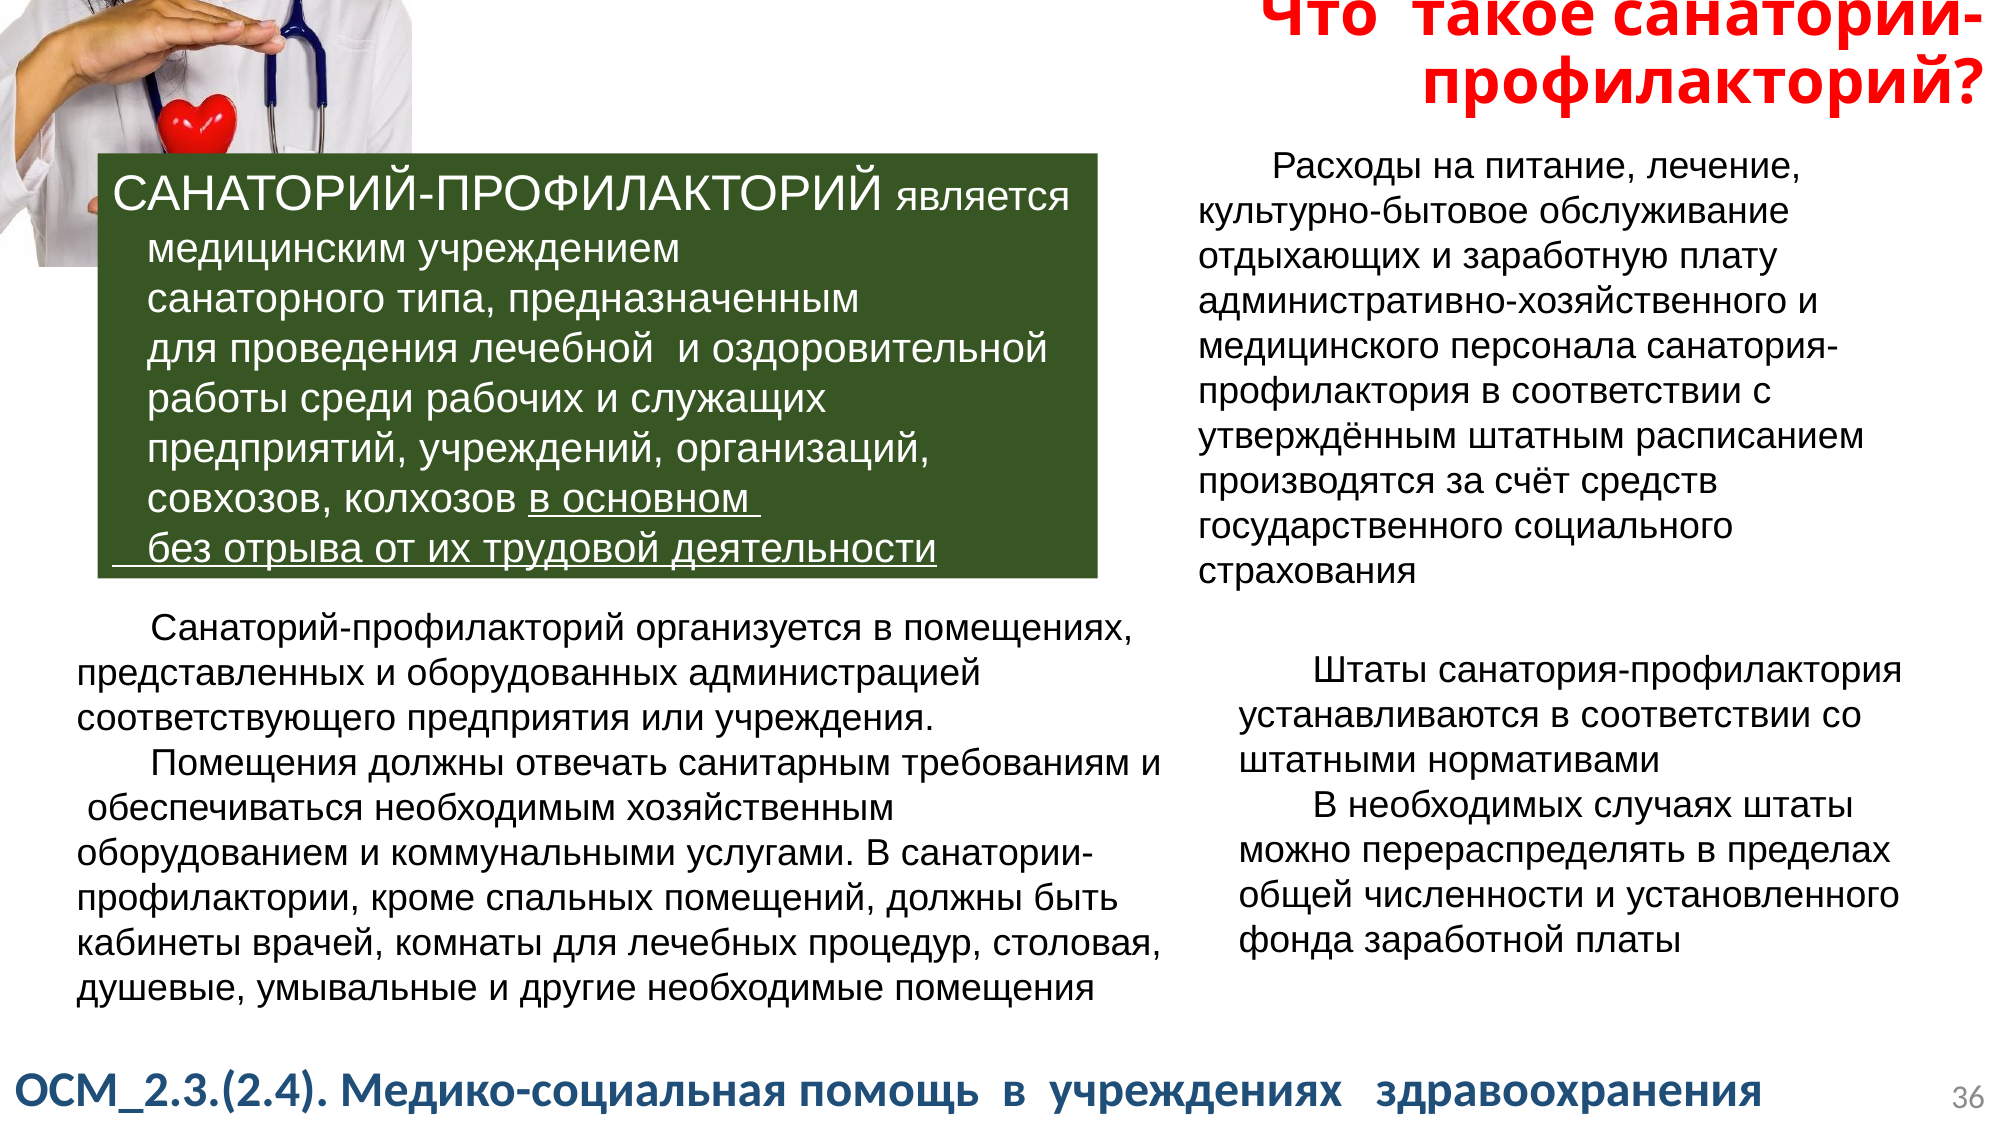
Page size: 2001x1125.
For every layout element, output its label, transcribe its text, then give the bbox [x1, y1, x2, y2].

text_box Штаты санатория-профилактория устанавливаются в соответствии со штатными нормативами В необходимых случаях штаты можно перераспределять в пределах общей численности и установленного фонда заработной платы [1223, 637, 1966, 968]
text_box Расходы на питание, лечение, культурно-бытовое обслуживание отдыхающих и заработную плату административно-хозяйственного и медицинского персонала санатория-профилактория в соответствии с утверждённым штатным расписанием производятся за счёт средств государственного социального страхования [1183, 133, 1966, 598]
text_box Санаторий-профилакторий организуется в помещениях, представленных и оборудованных администрацией соответствующего предприятия или учреждения. Помещения должны отвечать санитарным требованиям и обеспечиваться необходимым хозяйственным оборудованием и коммунальными услугами. В санатории-профилактории, кроме спальных помещений, должны быть кабинеты врачей, комнаты для лечебных процедур, столовая, душевые, умывальные и другие необходимые помещения [61, 595, 1184, 1016]
text_box ОСМ_2.3.(2.4). Медико-социальная помощь в учреждениях здравоохранения [0, 1049, 1917, 1124]
title Что такое санаторий-профилакторий? [909, 0, 2000, 99]
picture [0, 0, 412, 267]
slide_number 36 [1550, 1065, 2000, 1125]
text_box САНАТОРИЙ-ПРОФИЛАКТОРИЙ является медицинским учреждением санаторного типа, предназначенным для проведения лечебной и оздоровительной работы среди рабочих и служащих предприятий, учреждений, организаций, совхозов, колхозов в основном без отрыва от их трудовой деятельности [97, 153, 1098, 579]
